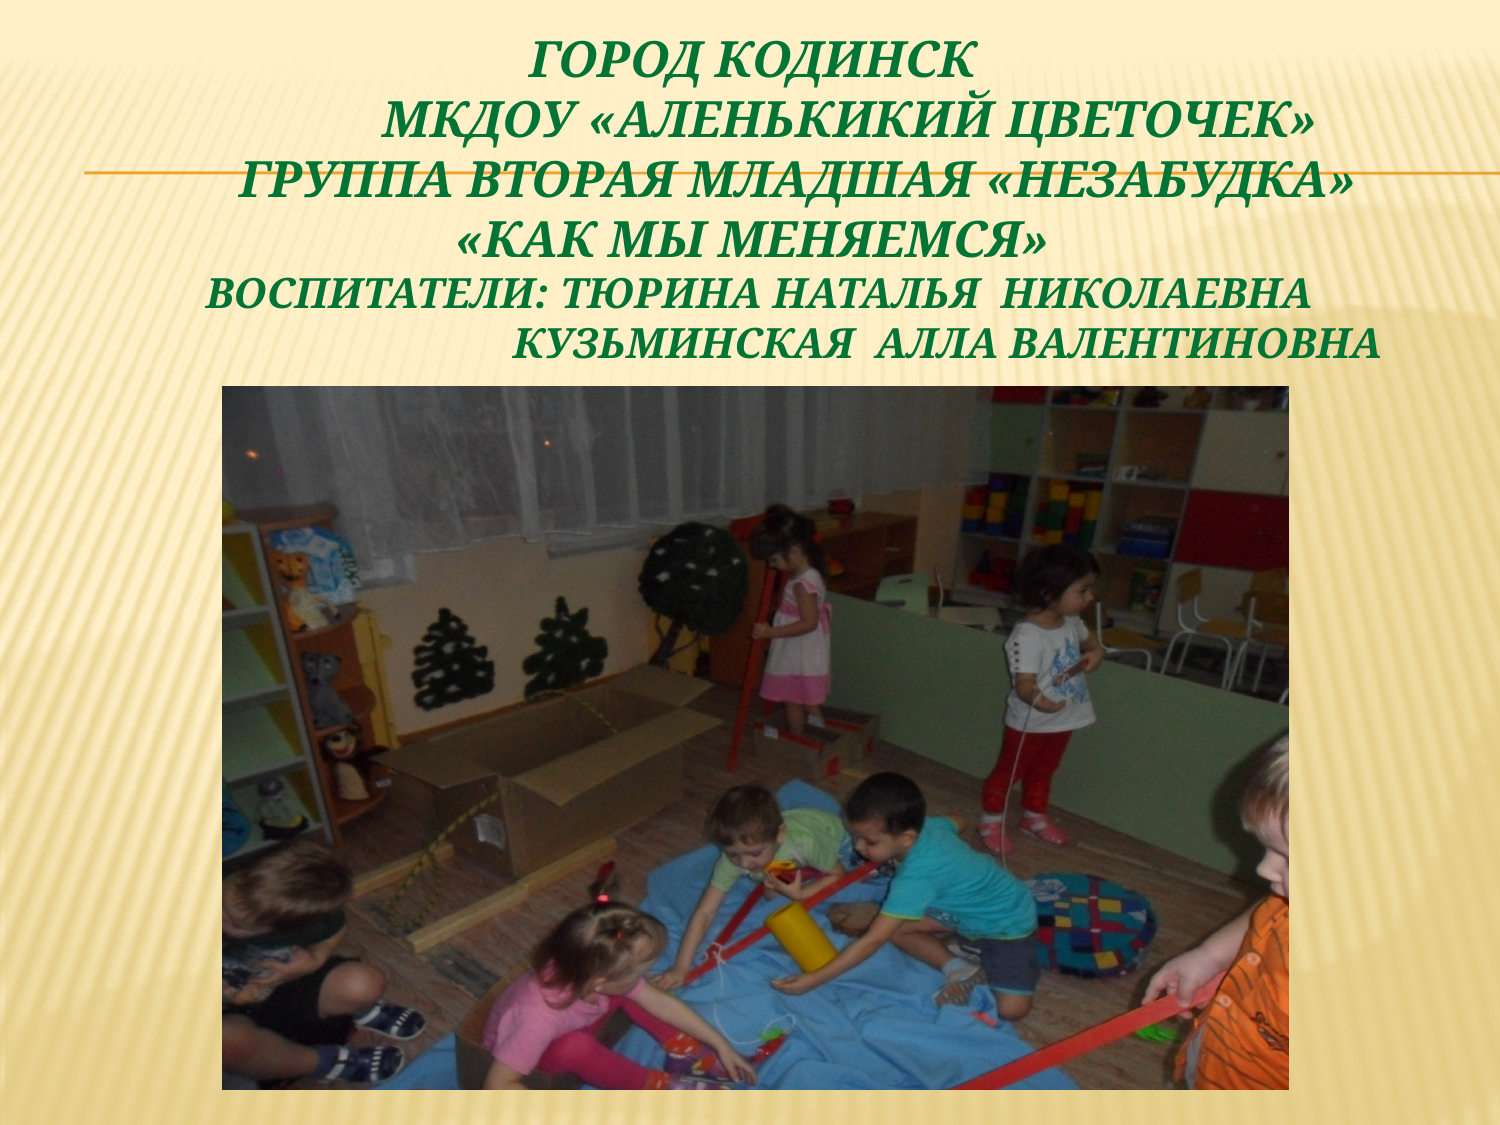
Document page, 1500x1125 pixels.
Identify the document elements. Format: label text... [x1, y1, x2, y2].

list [222, 386, 1290, 1091]
title Город кодинск МКДОУ «АЛЕНЬКИКИЙ ЦВЕТОЧЕК» группа вторая младшая «Незабудка» «Как мы меняемся» Воспитатели: Тюрина Наталья Николаевна кузьминская Алла Валентиновна [46, 35, 1472, 200]
